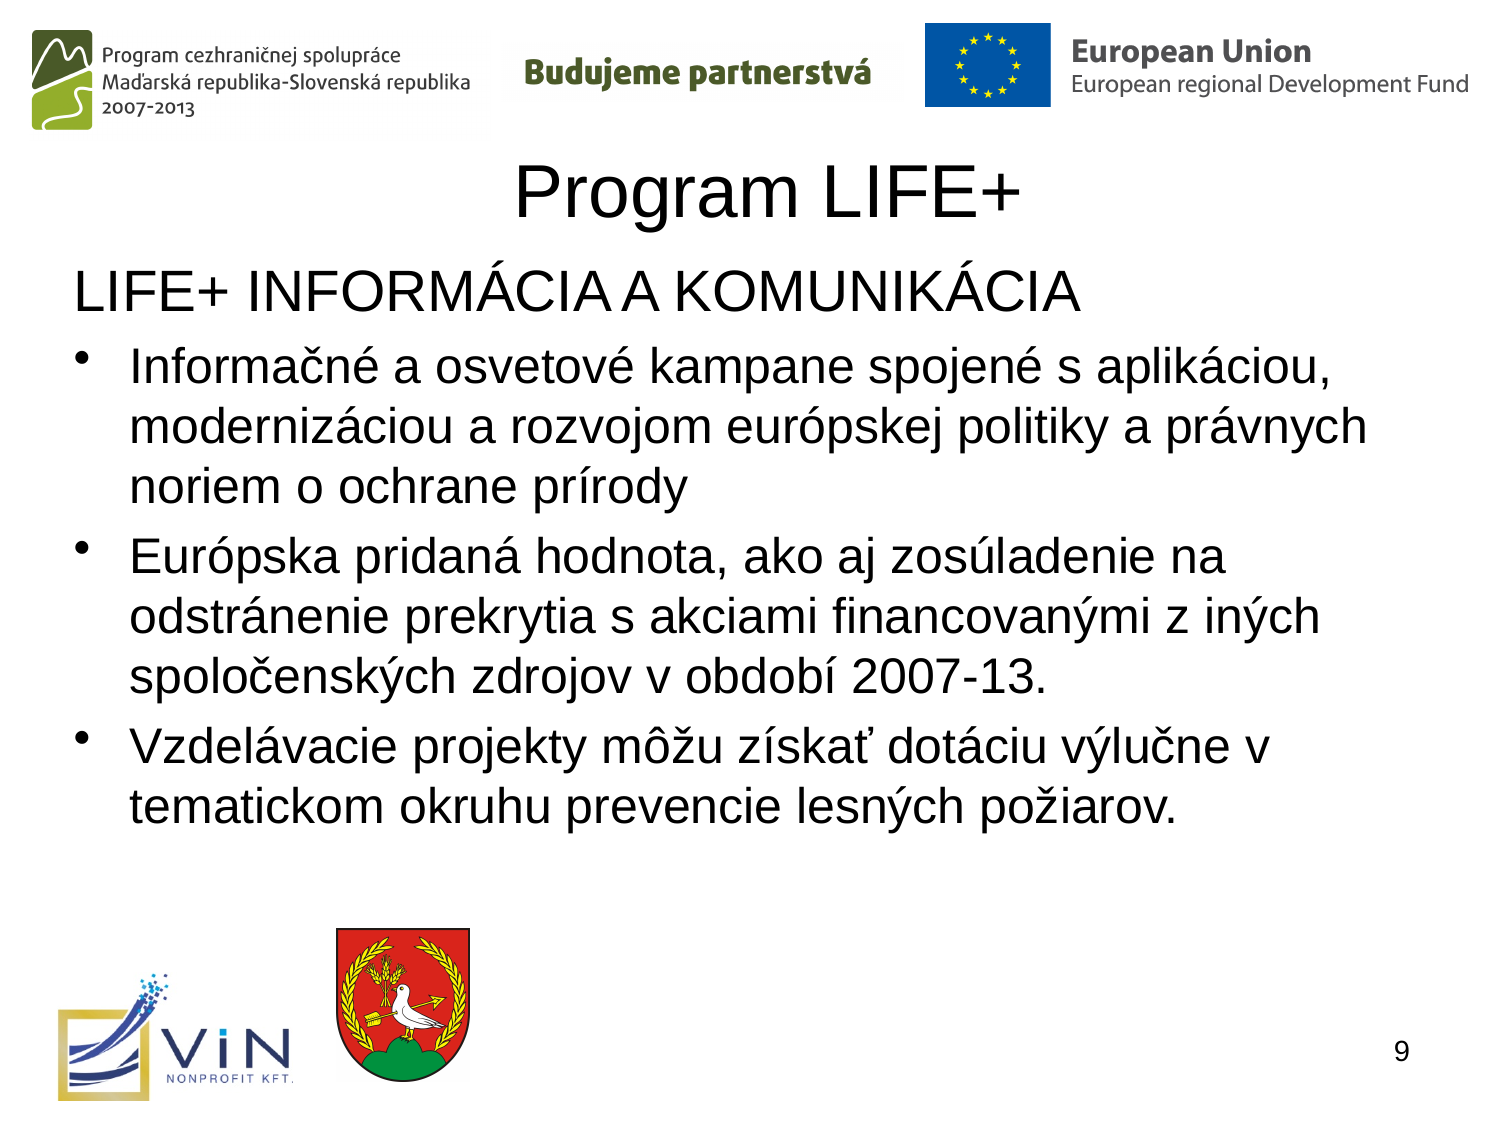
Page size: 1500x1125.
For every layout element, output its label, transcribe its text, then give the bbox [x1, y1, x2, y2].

picture [34, 972, 294, 1102]
picture [501, 42, 904, 103]
title Program LIFE+ [93, 93, 1444, 245]
picture [925, 23, 1468, 109]
slide_number 9 [1074, 1024, 1426, 1103]
list LIFE+ INFORMÁCIA A KOMUNIKÁCIA Informačné a osvetové kampane spojené s aplikáciou, modernizáciou a rozvojom európskej politiky a právnych noriem o ochrane prírody Európska pridaná hodnota, ako aj zosúladenie na odstránenie prekrytia s akciami financovanými z iných spoločenských zdrojov v období 2007-13. Vzdelávacie projekty môžu získať dotáciu výlučne v tematickom okruhu prevencie lesných požiarov. [58, 245, 1453, 973]
picture [336, 928, 470, 1083]
picture [29, 30, 491, 141]
